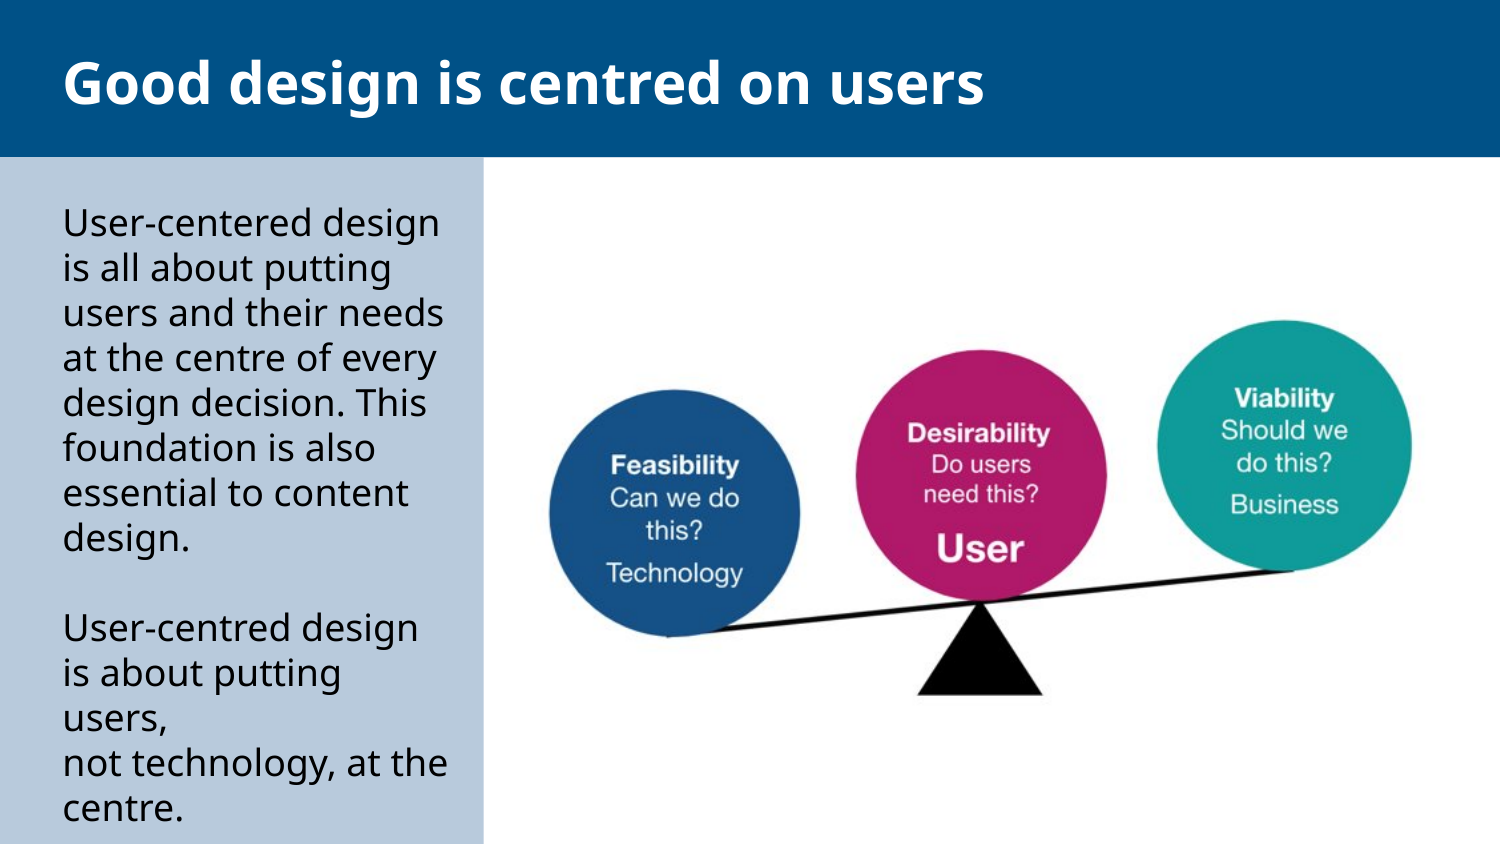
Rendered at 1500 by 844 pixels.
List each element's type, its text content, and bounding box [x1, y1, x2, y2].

list User-centered design is all about putting users and their needs at the centre of every design decision. This foundation is also essential to content design. User-centred design is about putting users, not technology, at the centre. [62, 183, 467, 813]
picture [530, 288, 1429, 717]
title Good design is centred on users [62, 31, 1374, 126]
